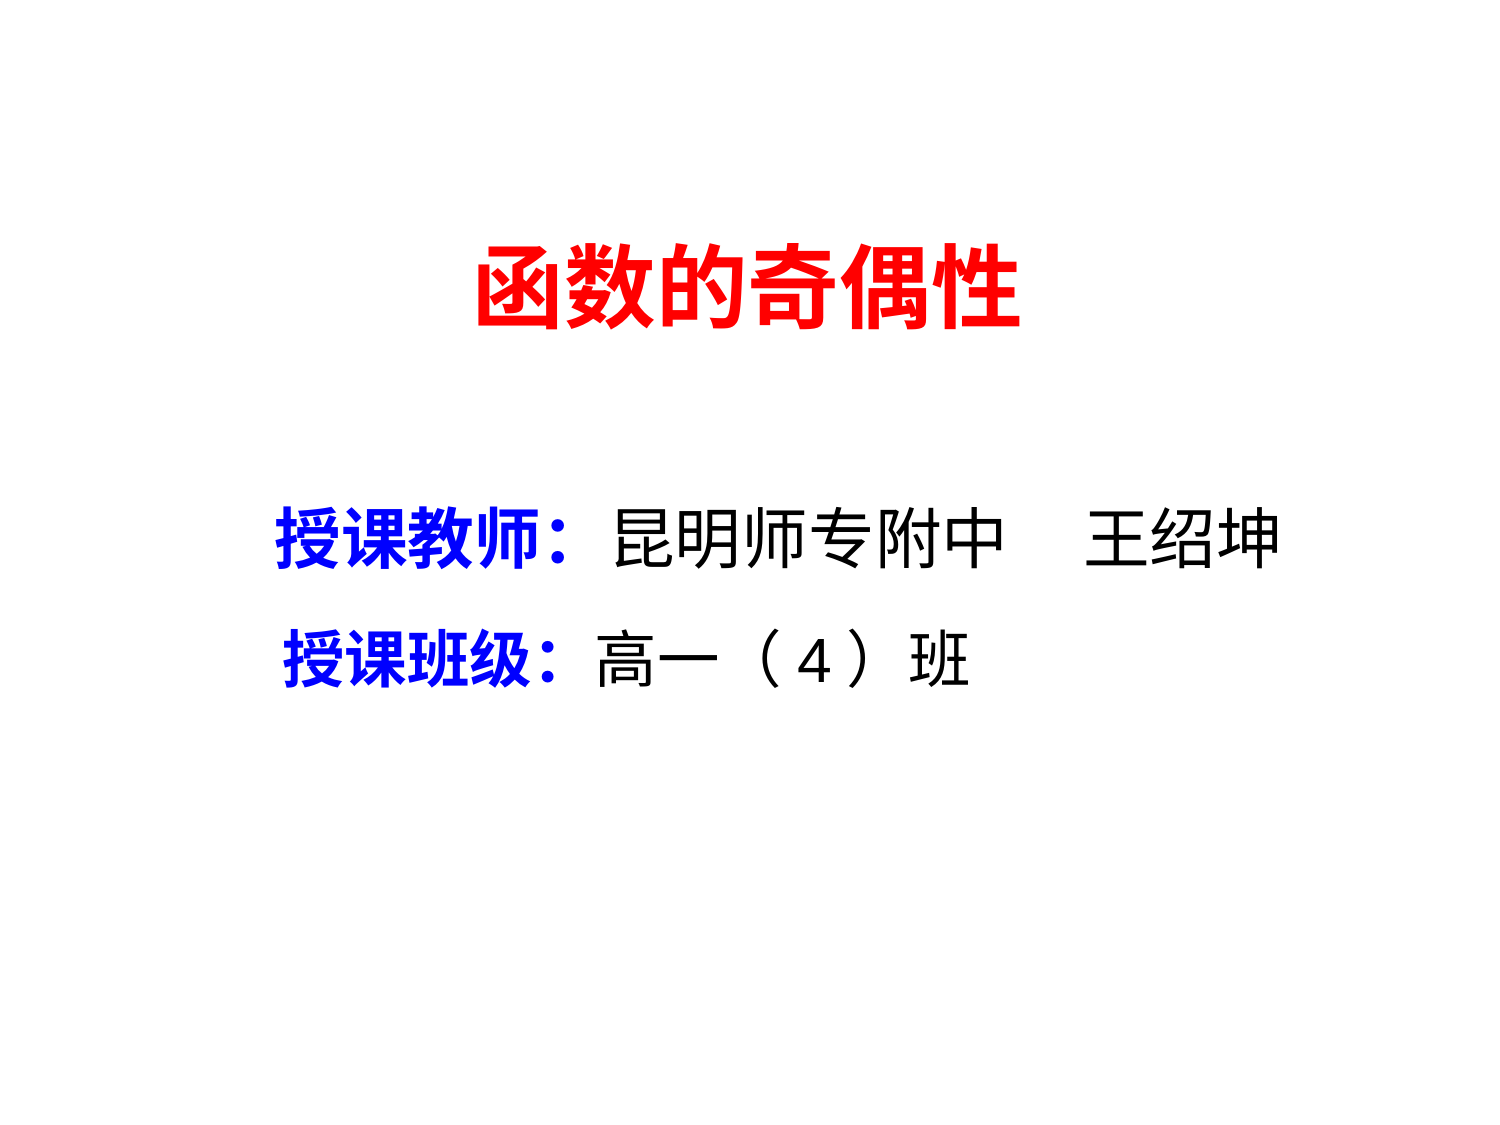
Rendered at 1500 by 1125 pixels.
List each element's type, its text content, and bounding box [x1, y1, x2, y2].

text_box 授课班级：高一（4）班 [93, 621, 1161, 809]
subtitle 授课教师：昆明师专附中 王绍坤 [175, 498, 1384, 687]
title 函数的奇偶性 [58, 163, 1334, 406]
